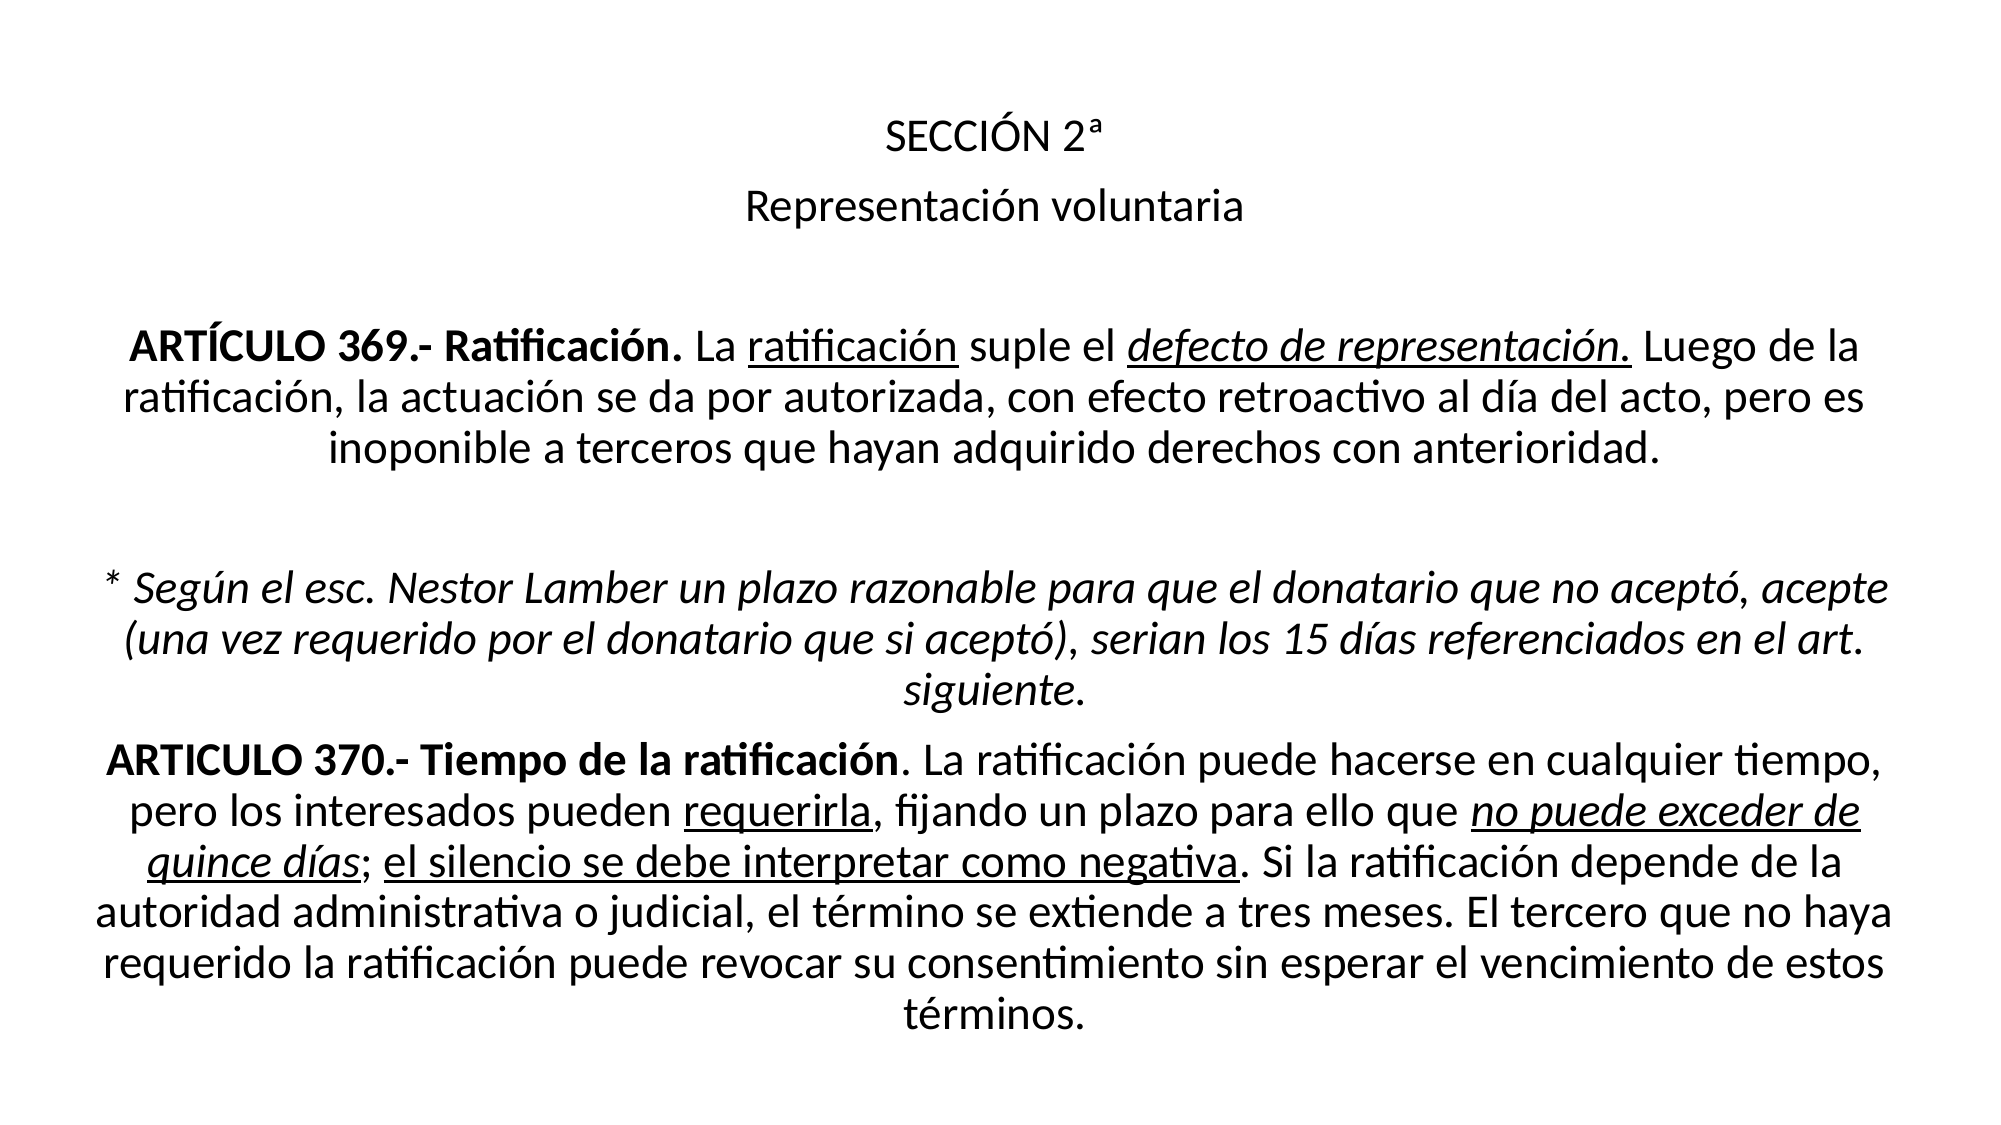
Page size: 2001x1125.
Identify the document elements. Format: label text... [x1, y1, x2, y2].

subtitle SECCIÓN 2ª Representación voluntaria ARTÍCULO 369.- Ratificación. La ratificación suple el defecto de representación. Luego de la ratificación, la actuación se da por autorizada, con efecto retroactivo al día del acto, pero es inoponible a terceros que hayan adquirido derechos con anterioridad. * Según el esc. Nestor Lamber un plazo razonable para que el donatario que no aceptó, acepte (una vez requerido por el donatario que si aceptó), serian los 15 días referenciados en el art. siguiente. ARTICULO 370.- Tiempo de la ratificación. La ratificación puede hacerse en cualquier tiempo, pero los interesados pueden requerirla, fijando un plazo para ello que no puede exceder de quince días; el silencio se debe interpretar como negativa. Si la ratificación depende de la autoridad administrativa o judicial, el término se extiende a tres meses. El tercero que no haya requerido la ratificación puede revocar su consentimiento sin esperar el vencimiento de estos términos. [70, 26, 1920, 1056]
